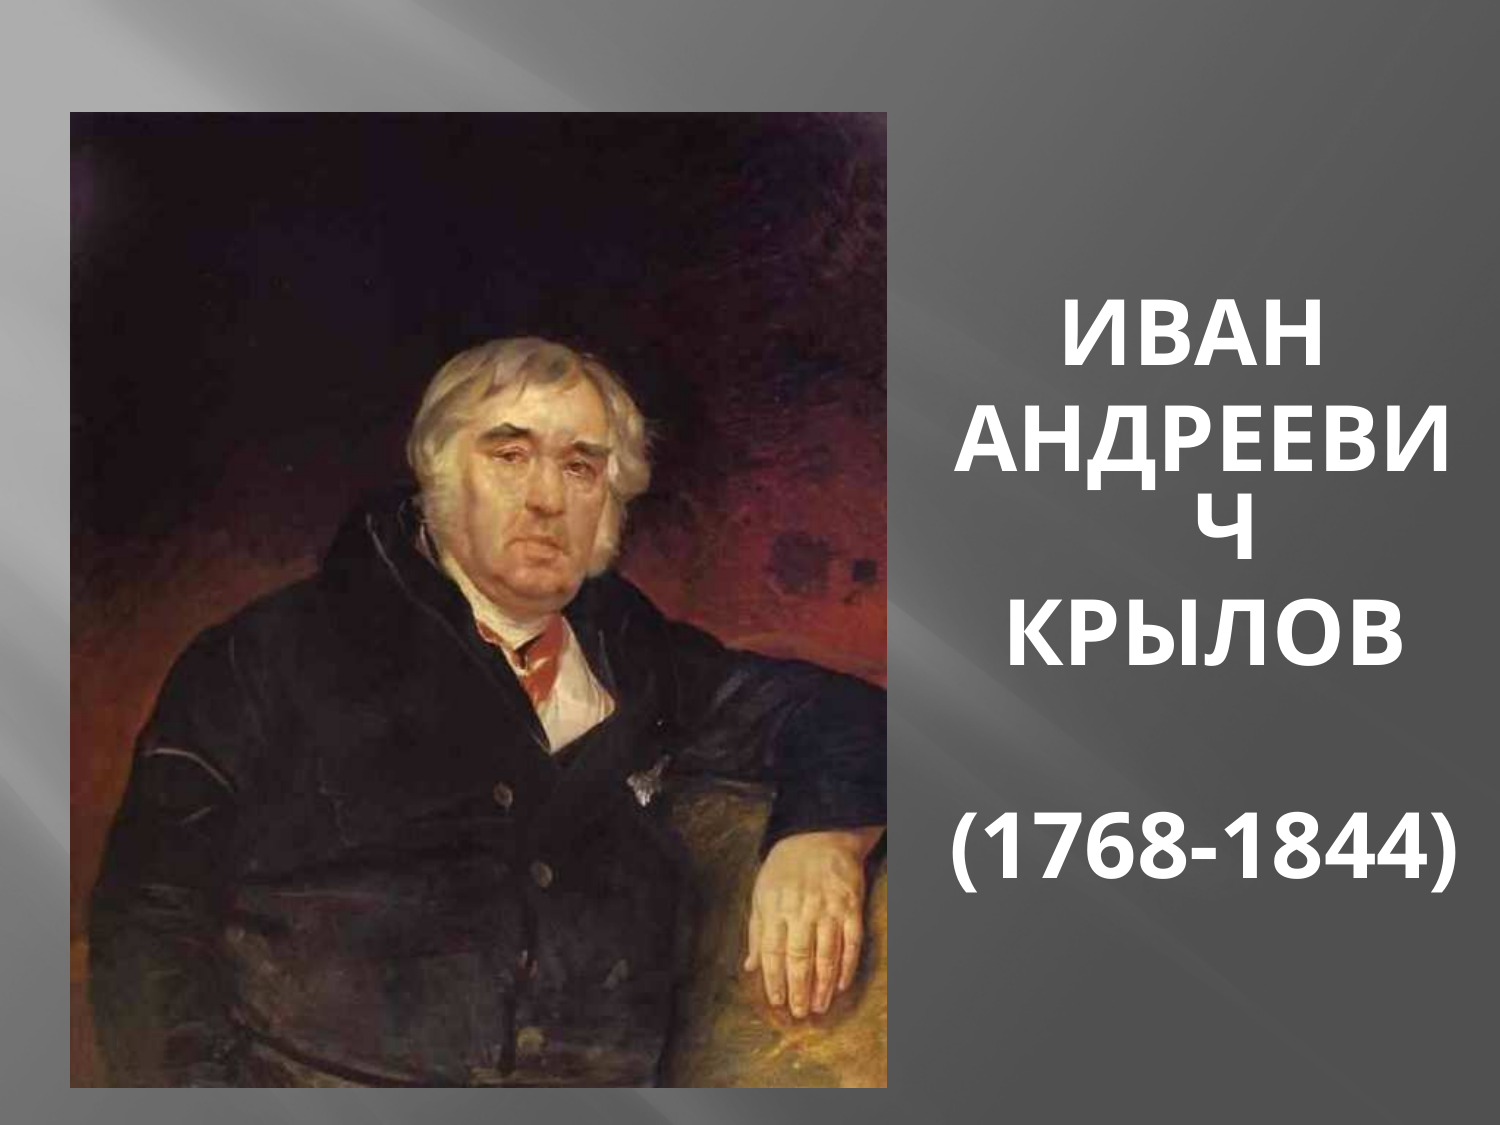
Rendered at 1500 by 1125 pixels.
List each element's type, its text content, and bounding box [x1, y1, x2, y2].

picture [69, 112, 887, 1088]
list ИВАН АНДРЕЕВИЧ КРЫЛОВ (1768-1844) [887, 287, 1500, 1100]
